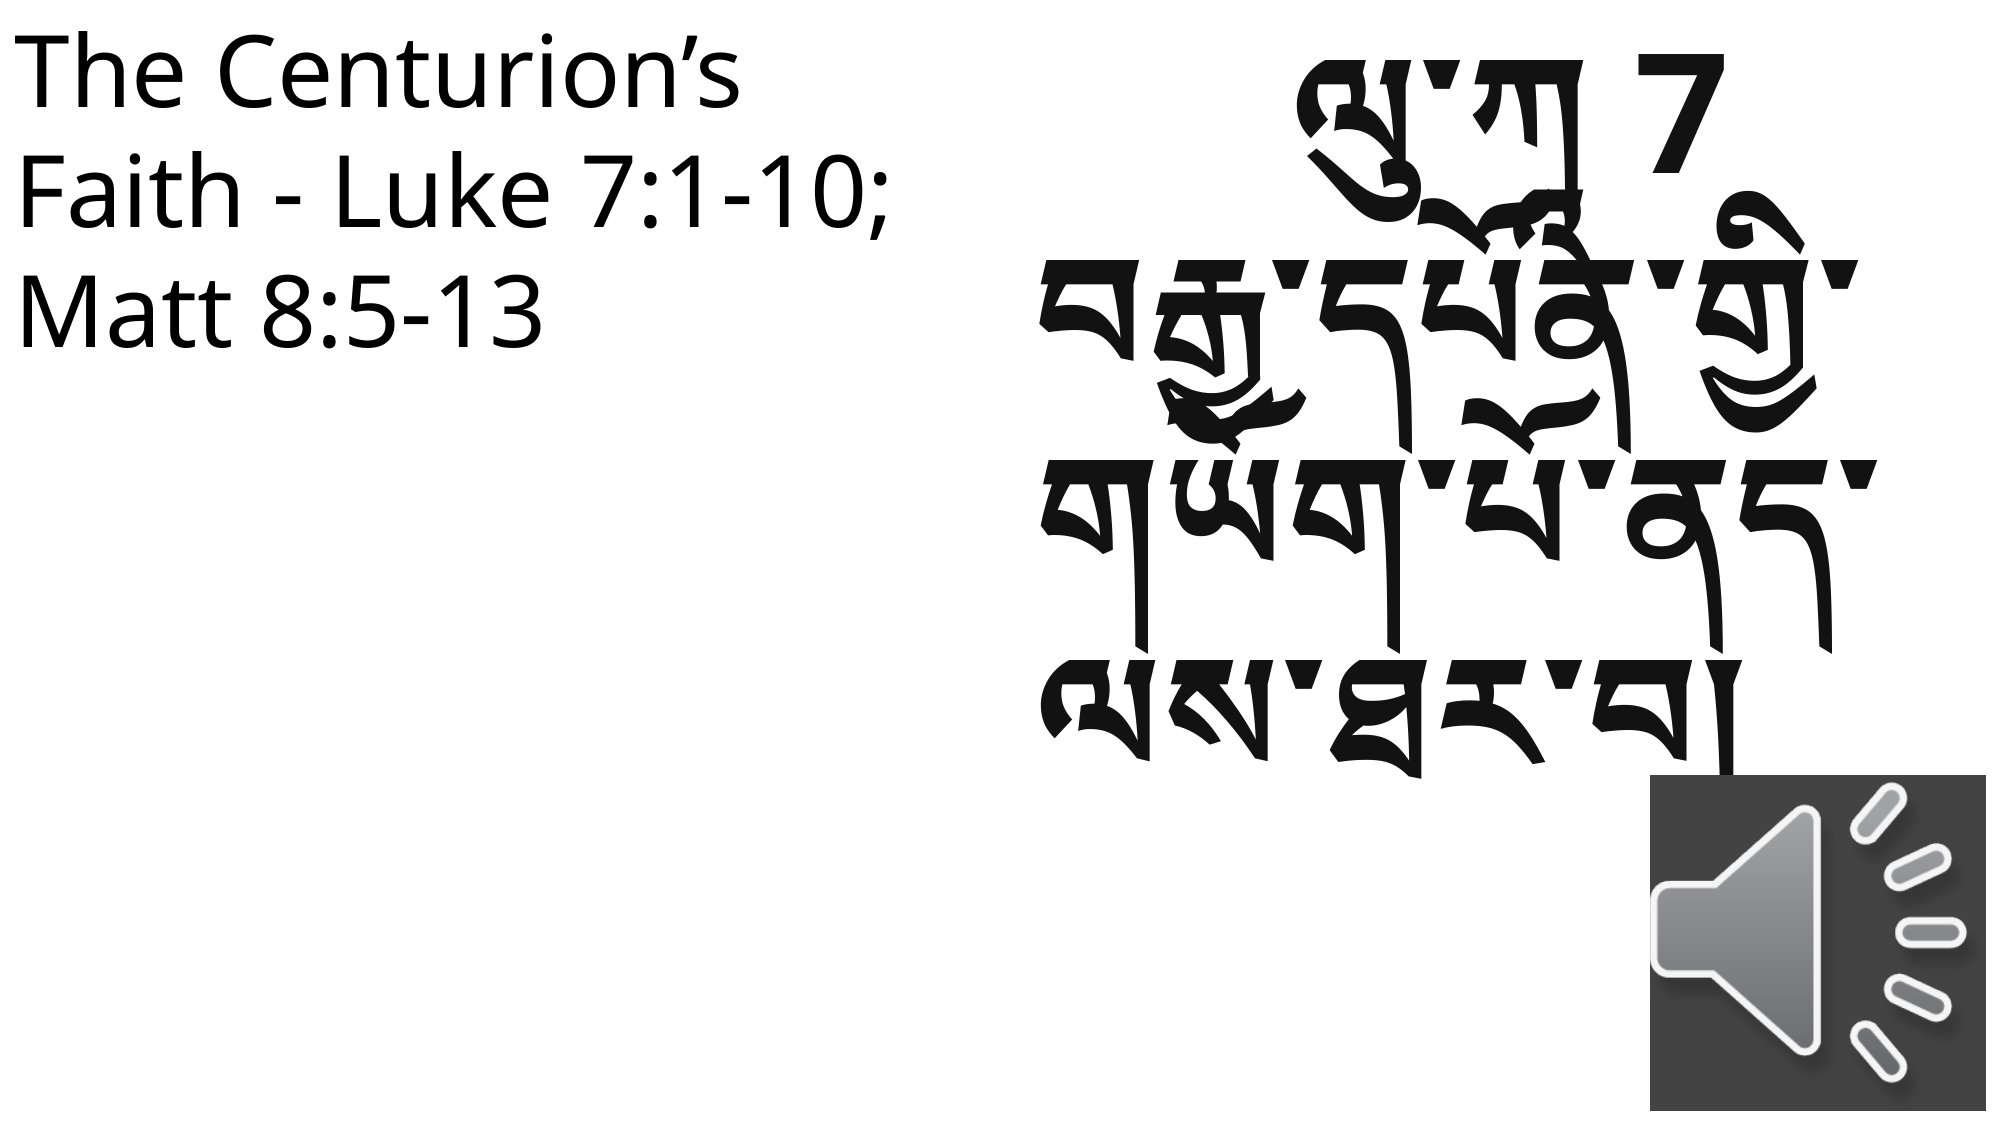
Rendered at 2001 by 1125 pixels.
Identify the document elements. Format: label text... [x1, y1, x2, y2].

picture [1648, 773, 1987, 1112]
text_box ལུ་ཀཱ 7 བརྒྱ་དཔོན་གྱི་གཡོག་པོ་ནད་ལས་ཐར་བ། [1019, 0, 2000, 1125]
text_box The Centurion’s Faith - Luke 7:1-10; Matt 8:5-13 [0, 0, 981, 1125]
